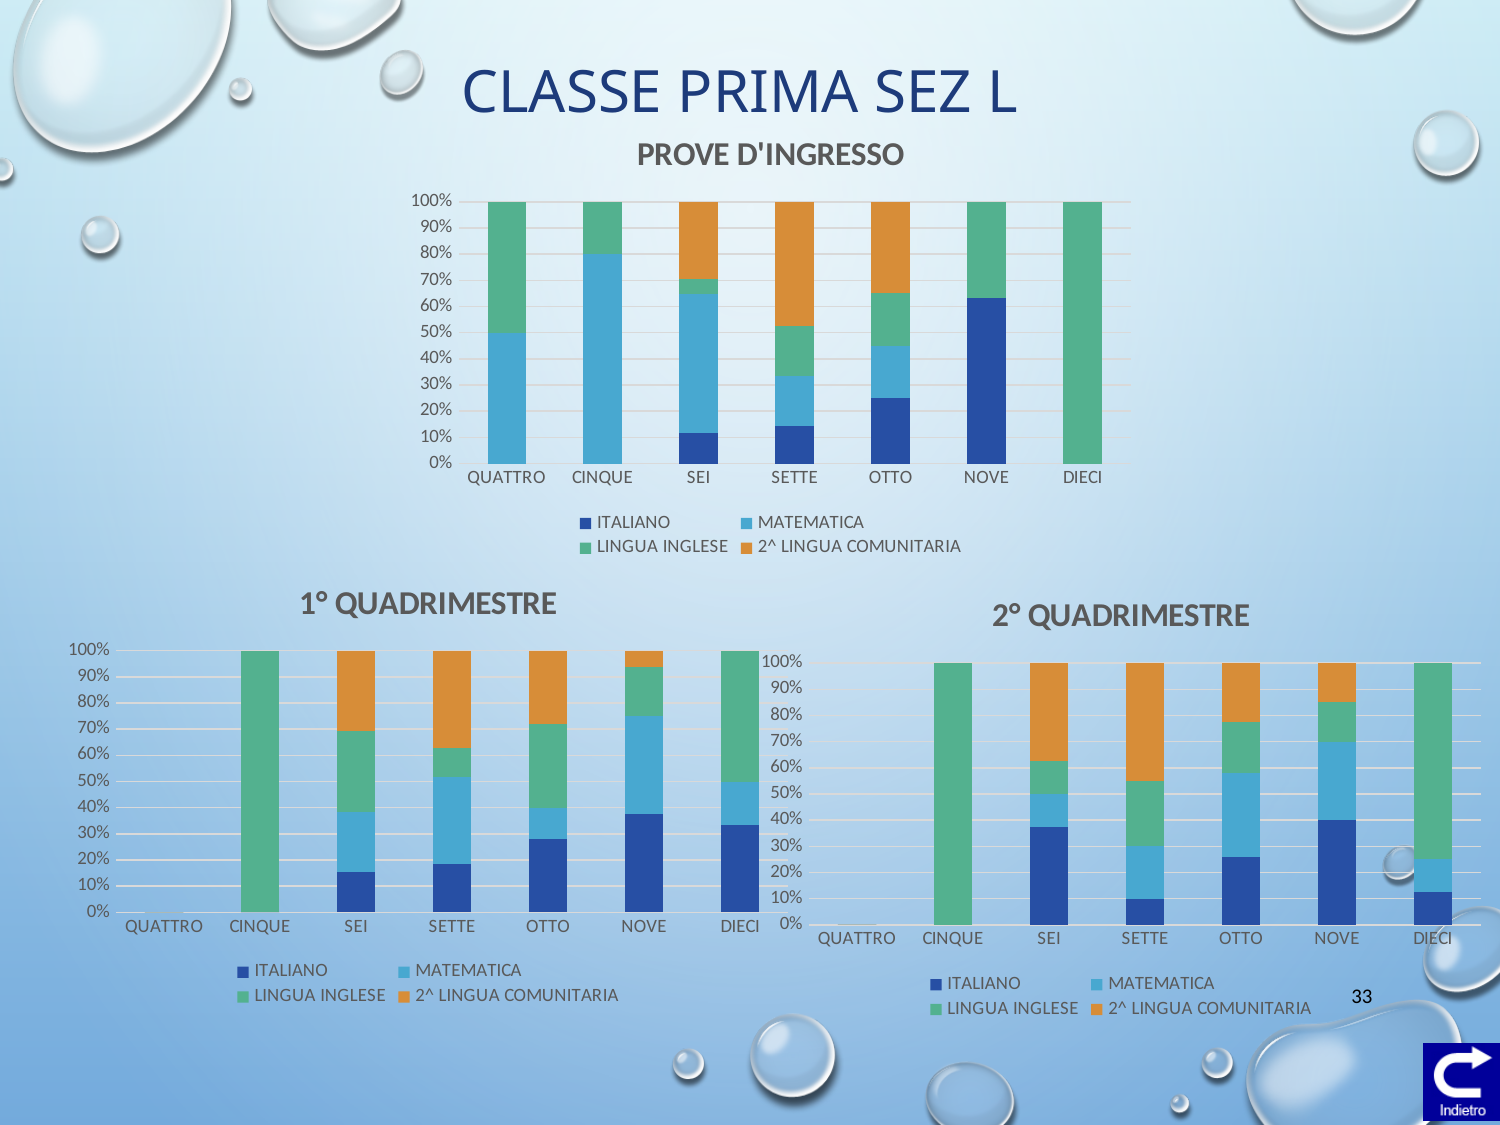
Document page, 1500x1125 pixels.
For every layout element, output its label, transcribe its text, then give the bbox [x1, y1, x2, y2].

title Classe Prima sez L [64, 0, 1415, 188]
chart [52, 113, 1497, 1026]
picture [0, 0, 1500, 1125]
